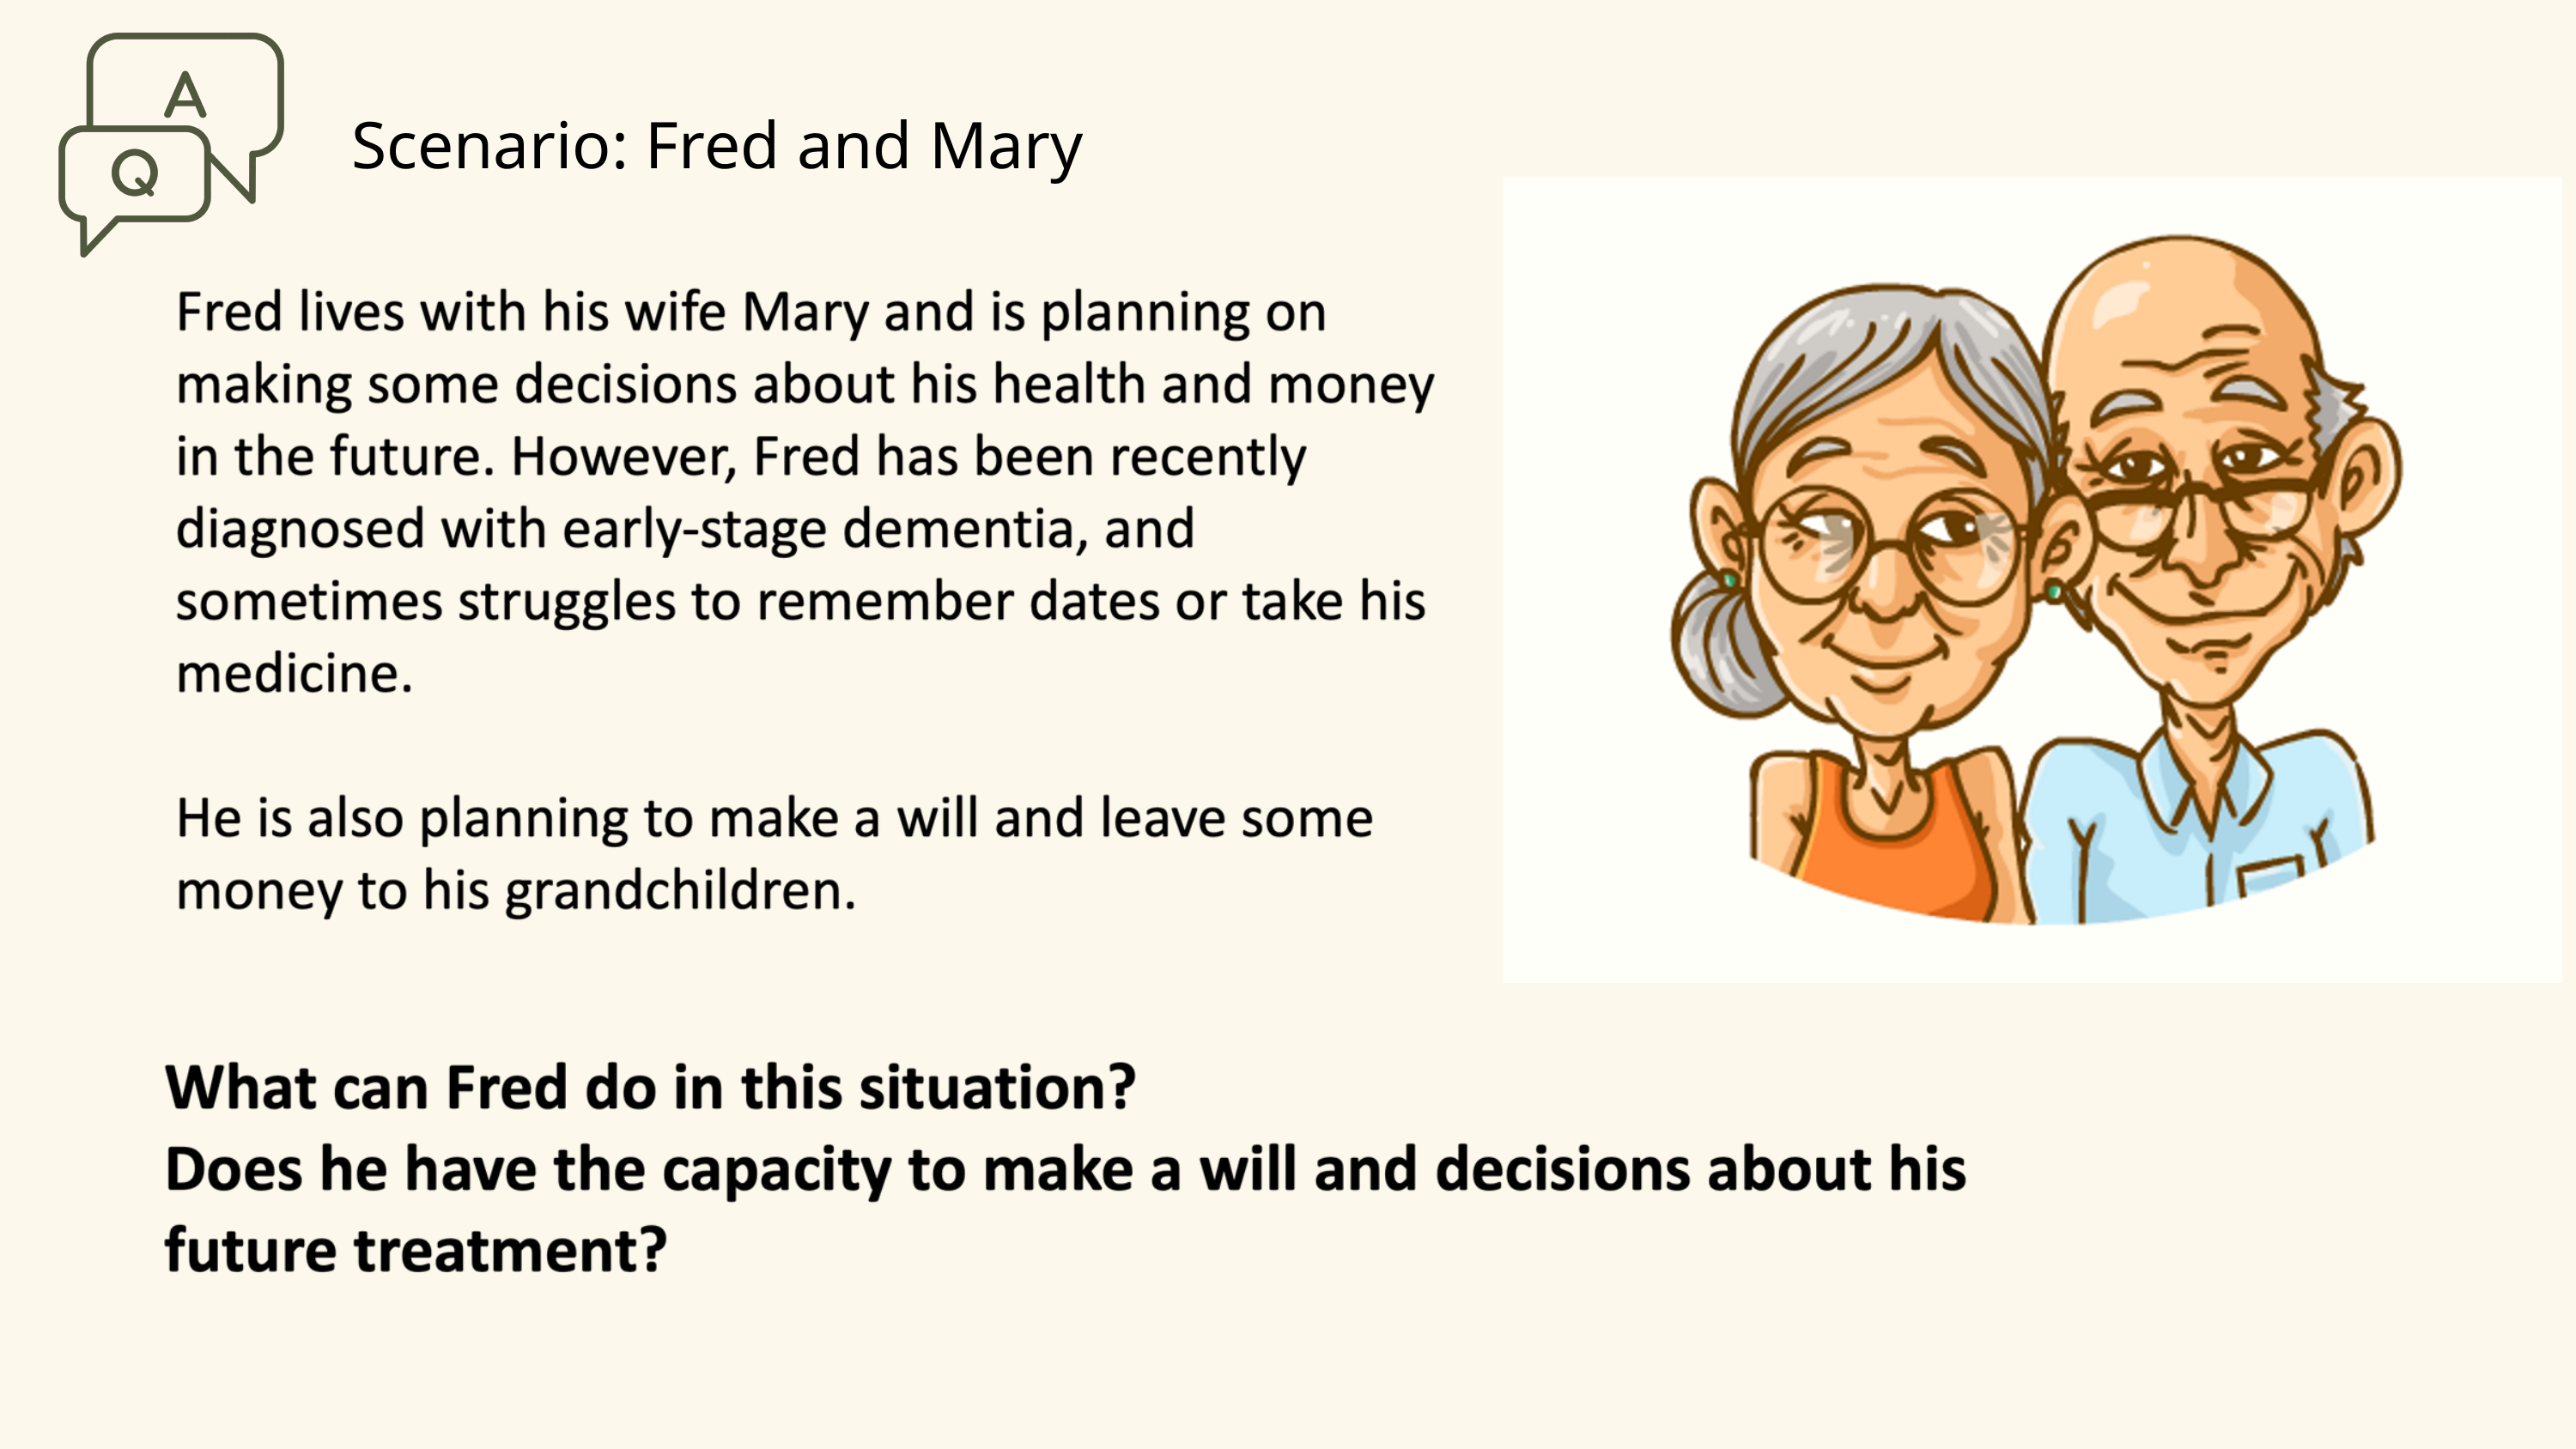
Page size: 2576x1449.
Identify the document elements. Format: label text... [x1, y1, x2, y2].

picture [1503, 177, 2562, 983]
picture [123, 1024, 2055, 1331]
text_box Scenario: Fred and Mary [318, 91, 1117, 182]
picture [58, 32, 1480, 950]
